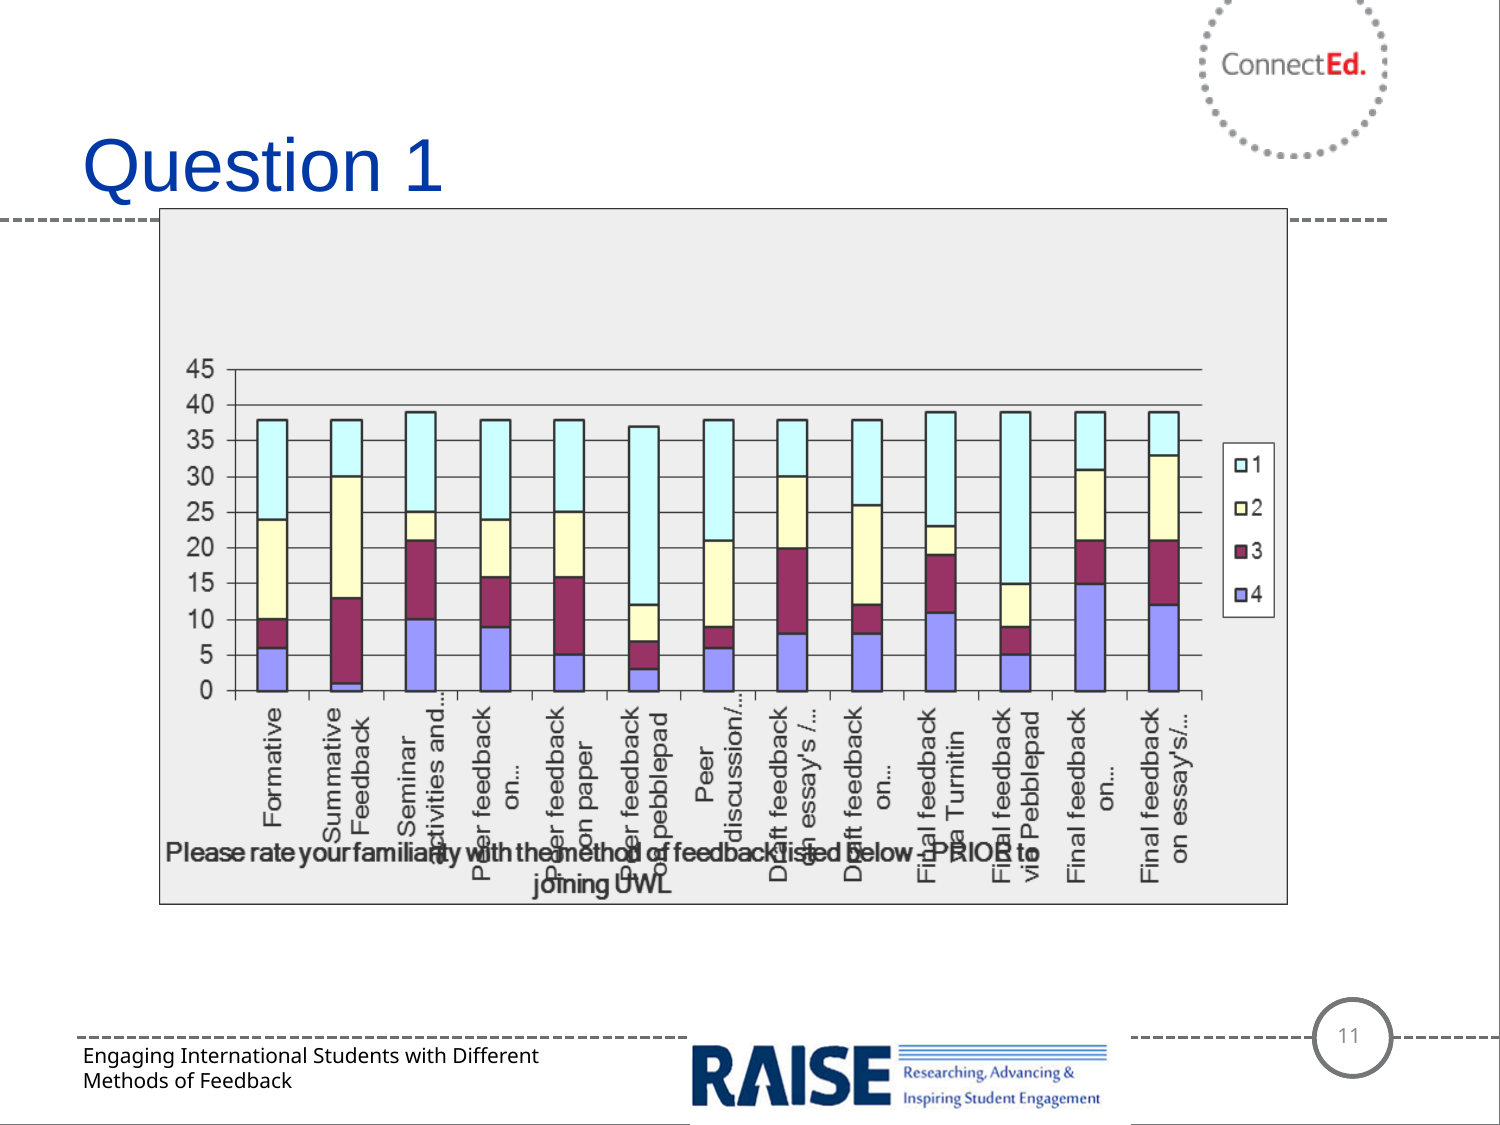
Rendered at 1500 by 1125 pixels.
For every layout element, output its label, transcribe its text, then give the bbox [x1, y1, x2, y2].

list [159, 207, 1288, 906]
picture [1198, 0, 1388, 159]
footer Engaging International Students with Different Methods of Feedback [67, 1037, 585, 1098]
title Question 1 [67, 91, 1211, 232]
picture [690, 1028, 1132, 1125]
slide_number 11 [1316, 1002, 1382, 1071]
